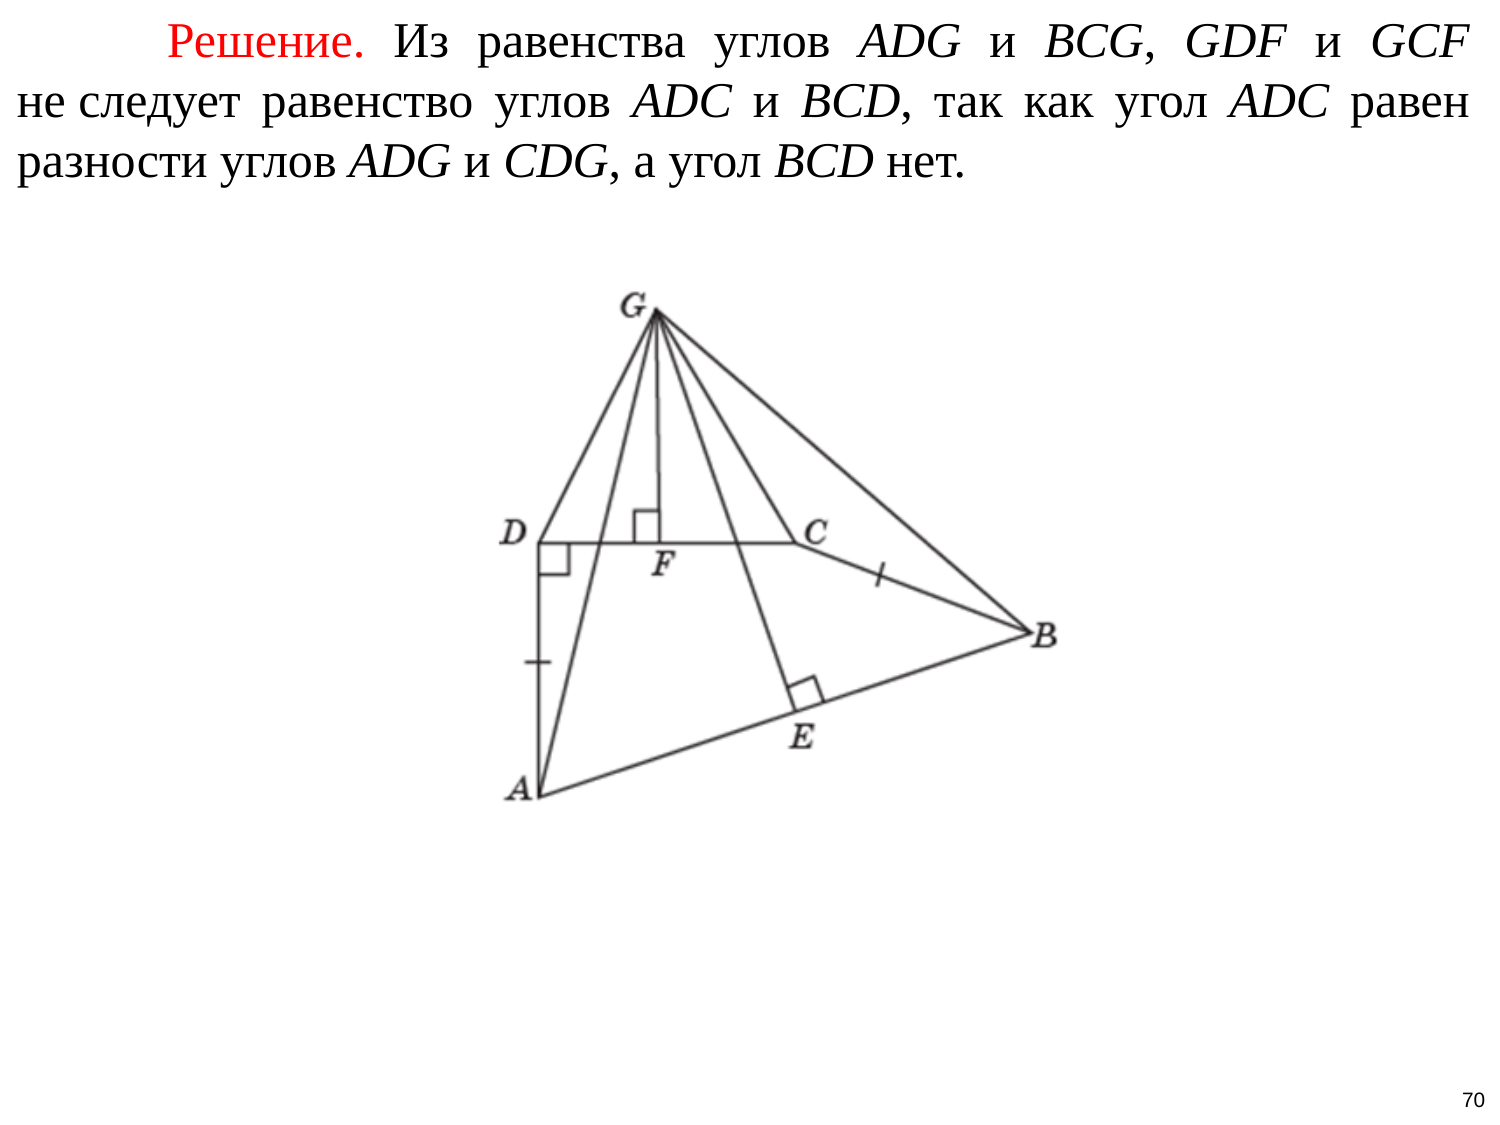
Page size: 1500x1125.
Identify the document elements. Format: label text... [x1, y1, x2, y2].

slide_number 70 [1417, 1079, 1500, 1125]
picture [454, 278, 1069, 823]
text_box Решение. Из равенства углов ADG и BCG, GDF и GCF не следует равенство углов ADC и BCD, так как угол ADC равен разности углов ADG и CDG, а угол BCD нет. [2, 0, 1485, 196]
